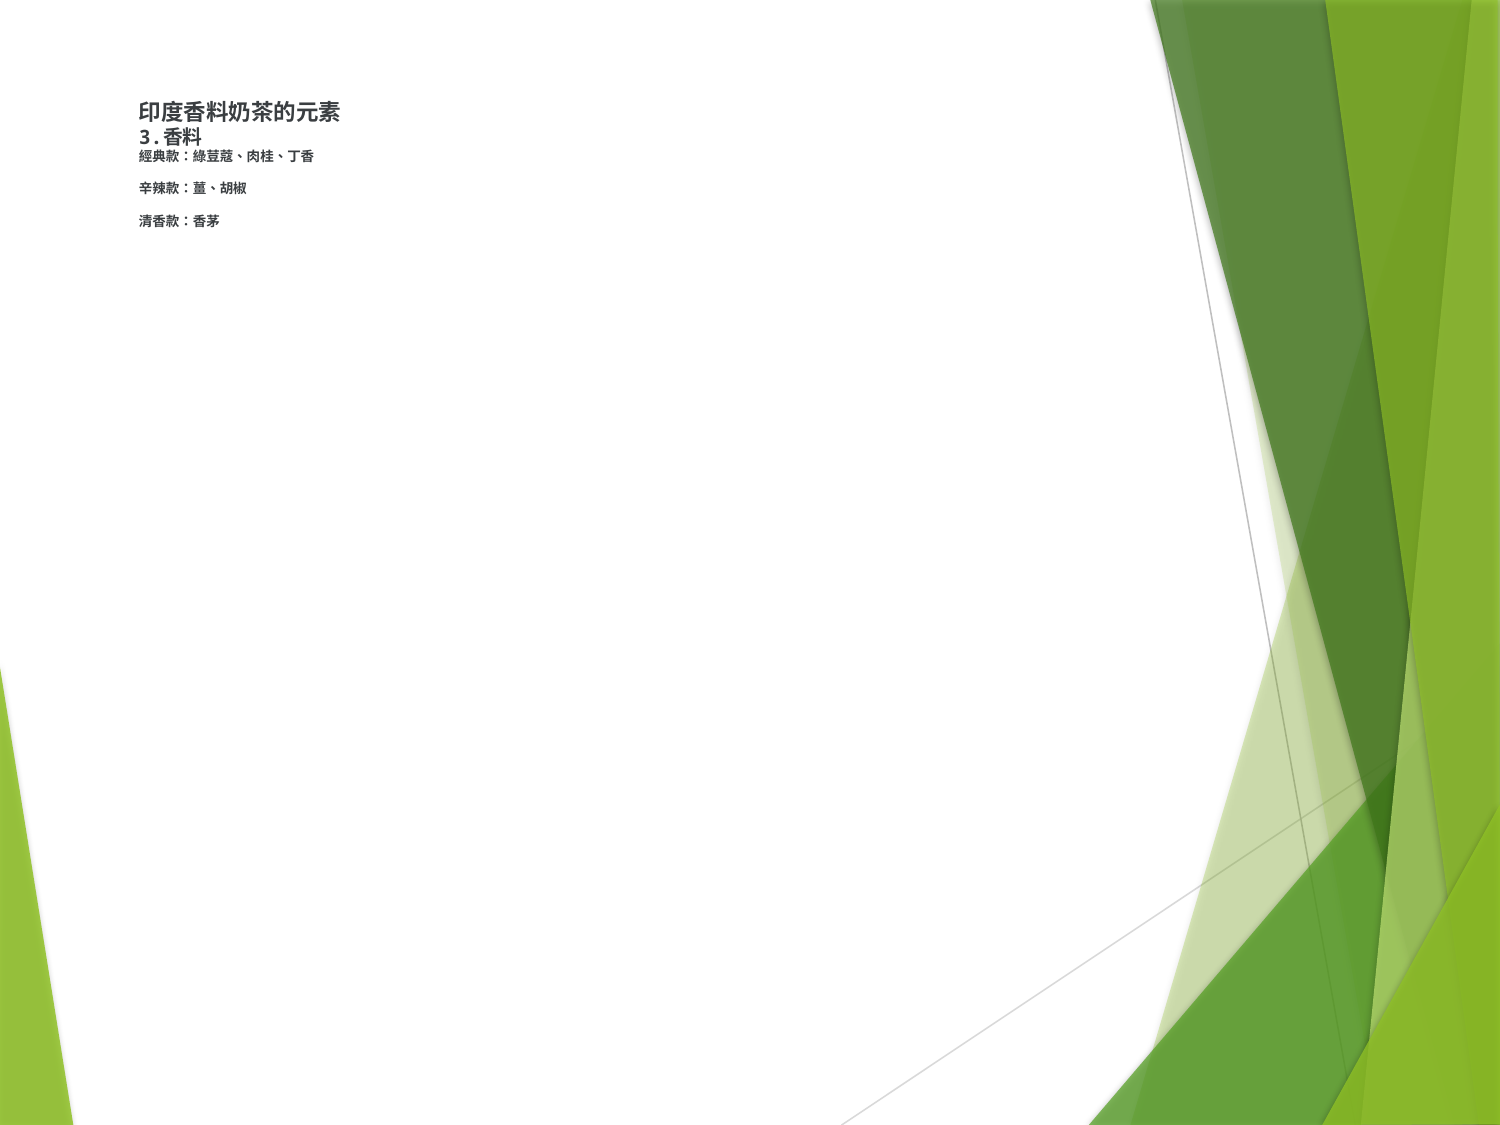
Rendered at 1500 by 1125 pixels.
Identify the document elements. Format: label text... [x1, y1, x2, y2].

title 印度香料奶茶的元素 3.香料 經典款：綠荳蔻、肉桂、丁香 辛辣款：薑、胡椒 清香款：香茅 [123, 90, 1460, 307]
